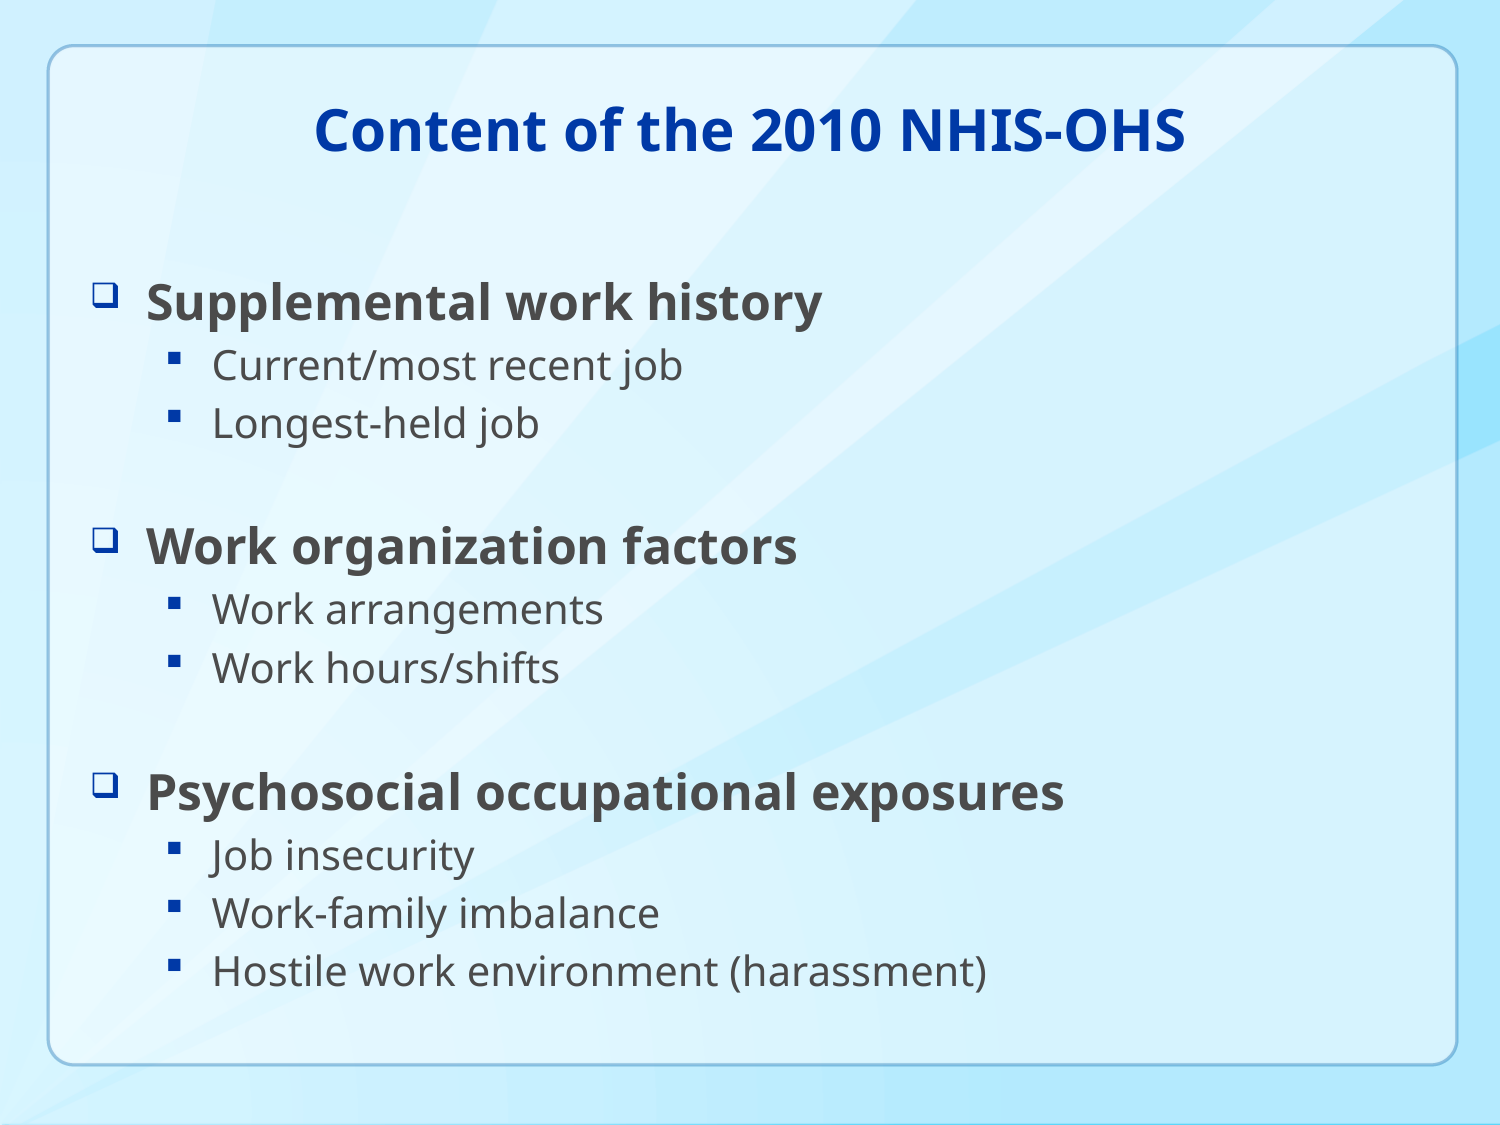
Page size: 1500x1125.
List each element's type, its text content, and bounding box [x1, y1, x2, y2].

picture [0, 0, 1500, 1125]
list Supplemental work history Current/most recent job Longest-held job Work organization factors Work arrangements Work hours/shifts Psychosocial occupational exposures Job insecurity Work-family imbalance Hostile work environment (harassment) [75, 262, 1425, 950]
title Content of the 2010 NHIS-OHS [75, 45, 1425, 233]
